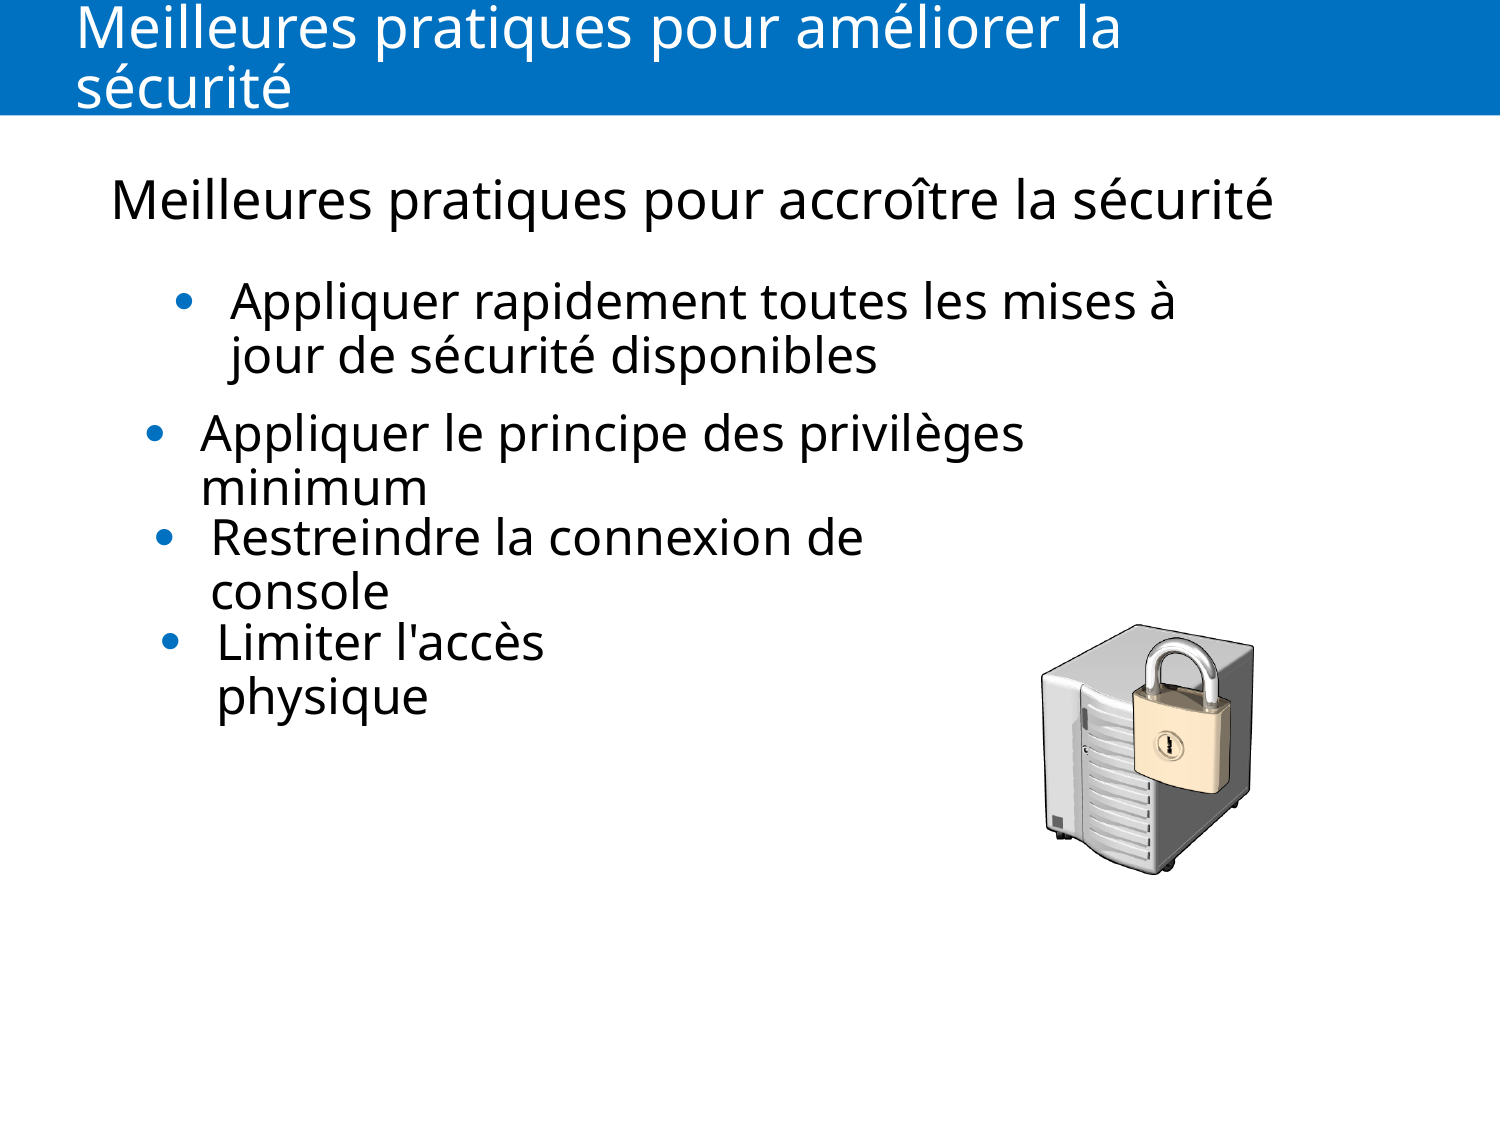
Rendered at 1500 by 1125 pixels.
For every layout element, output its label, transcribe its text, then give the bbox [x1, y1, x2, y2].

text_box Meilleures pratiques pour accroître la sécurité [88, 151, 1357, 710]
text_box Appliquer rapidement toutes les mises à jour de sécurité disponibles [157, 267, 1276, 394]
text_box Restreindre la connexion de console [138, 531, 1075, 602]
title Meilleures pratiques pour améliorer la sécurité [75, 0, 1351, 122]
picture [1040, 624, 1254, 876]
text_box Limiter l'accès physique [144, 635, 789, 707]
text_box Appliquer le principe des privilèges minimum [128, 427, 1283, 498]
